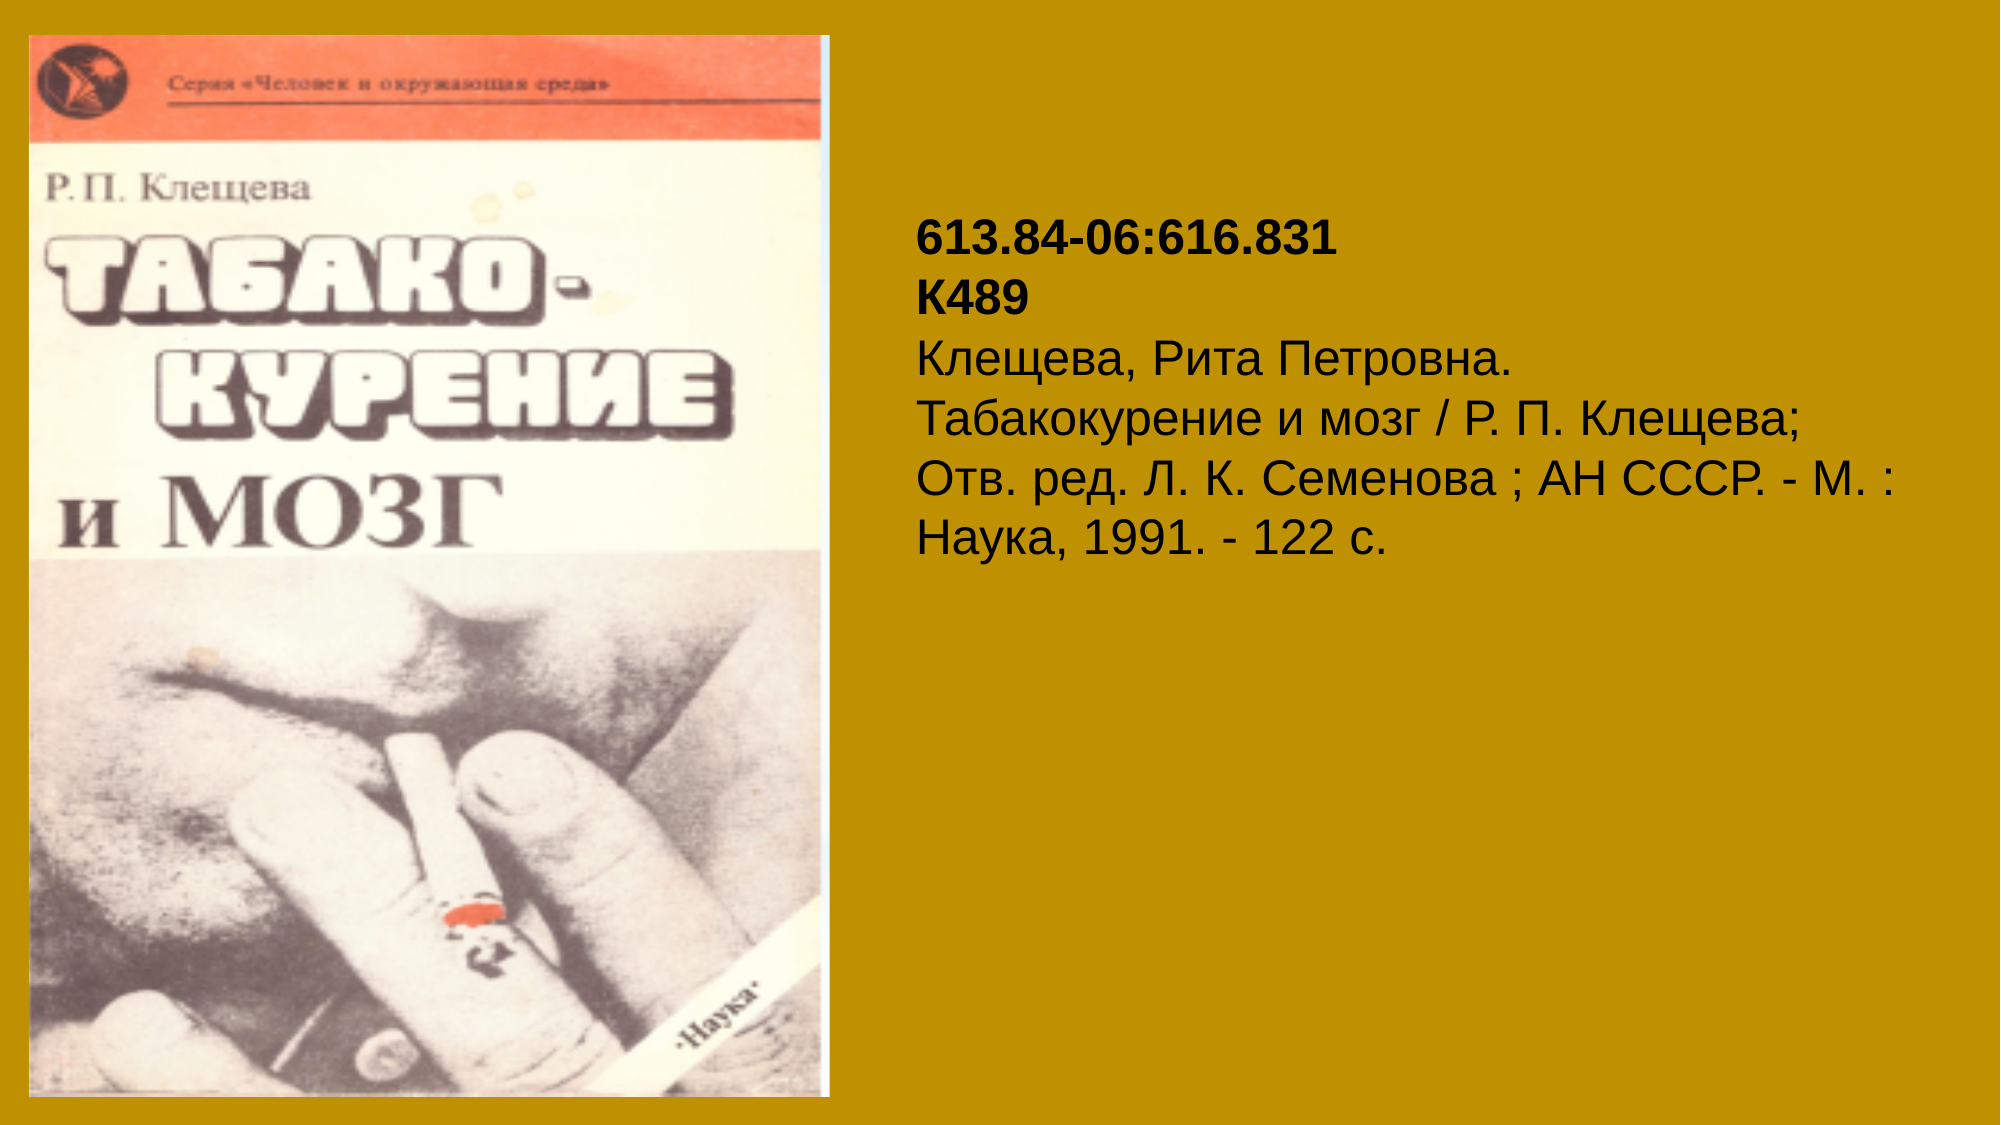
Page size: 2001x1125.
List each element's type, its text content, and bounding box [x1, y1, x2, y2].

picture [28, 35, 830, 1097]
text_box 613.84-06:616.831 К489 Клещева, Рита Петровна. Табакокурение и мозг / Р. П. Клещева; Отв. ред. Л. К. Семенова ; АН СССР. - М. : Наука, 1991. - 122 с. [900, 197, 1922, 573]
